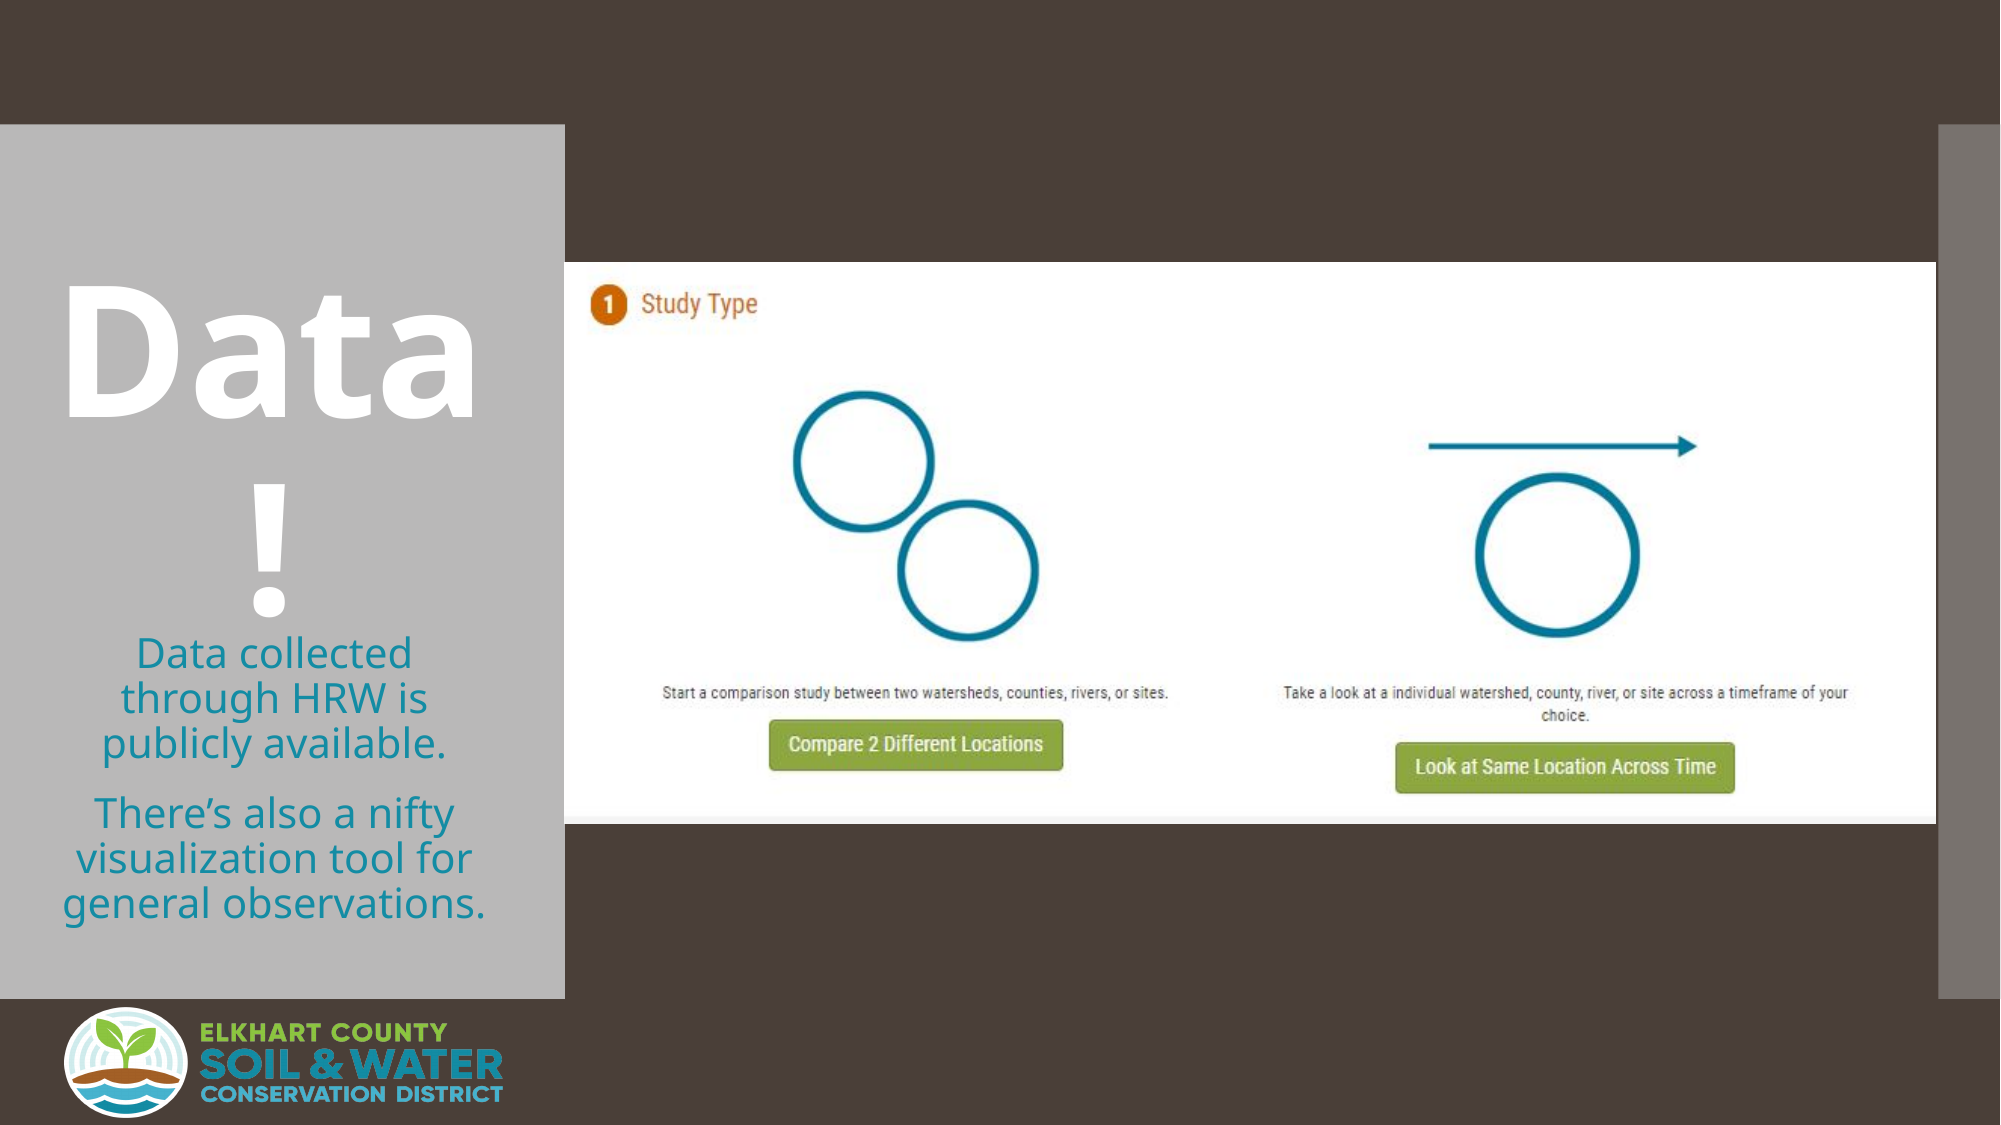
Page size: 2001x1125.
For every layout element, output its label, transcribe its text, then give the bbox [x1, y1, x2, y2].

text_box Data! [37, 262, 503, 653]
text_box Data collected through HRW is publicly available. There’s also a nifty visualization tool for general observations. [41, 624, 507, 936]
picture [564, 262, 1936, 824]
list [63, 1006, 503, 1119]
